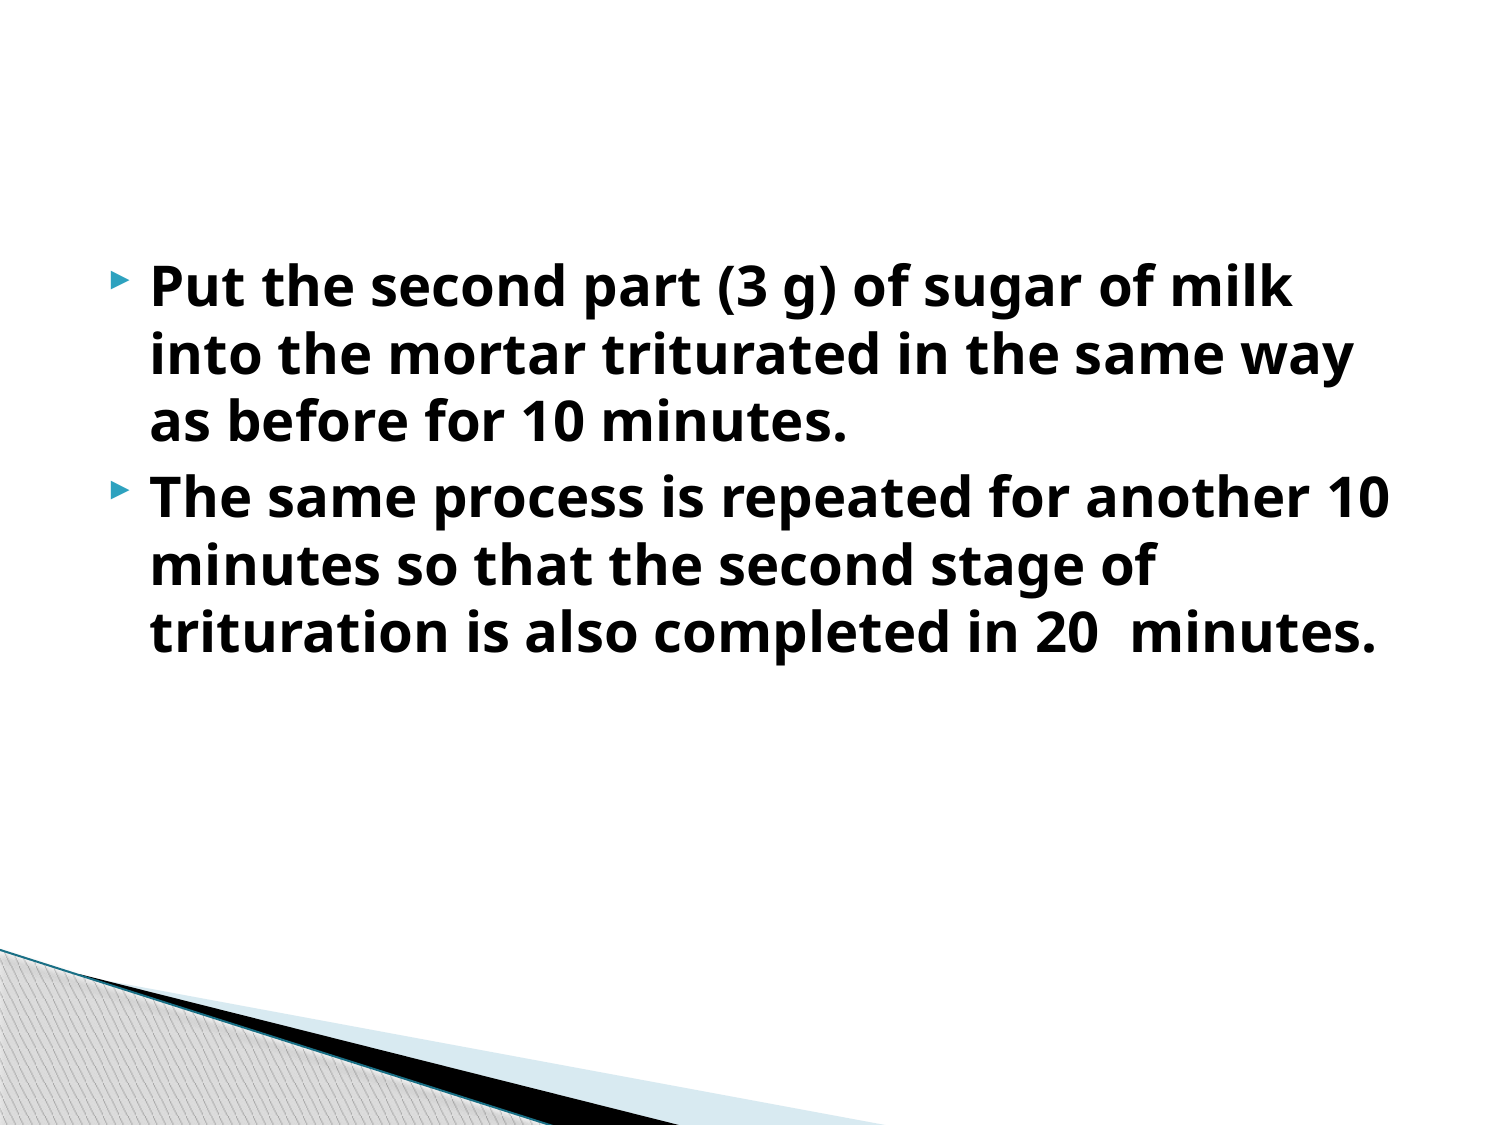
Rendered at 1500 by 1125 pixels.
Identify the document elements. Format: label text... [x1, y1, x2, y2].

list Put the second part (3 g) of sugar of milk into the mortar triturated in the same way as before for 10 minutes. The same process is repeated for another 10 minutes so that the second stage of trituration is also completed in 20 minutes. [75, 243, 1425, 986]
